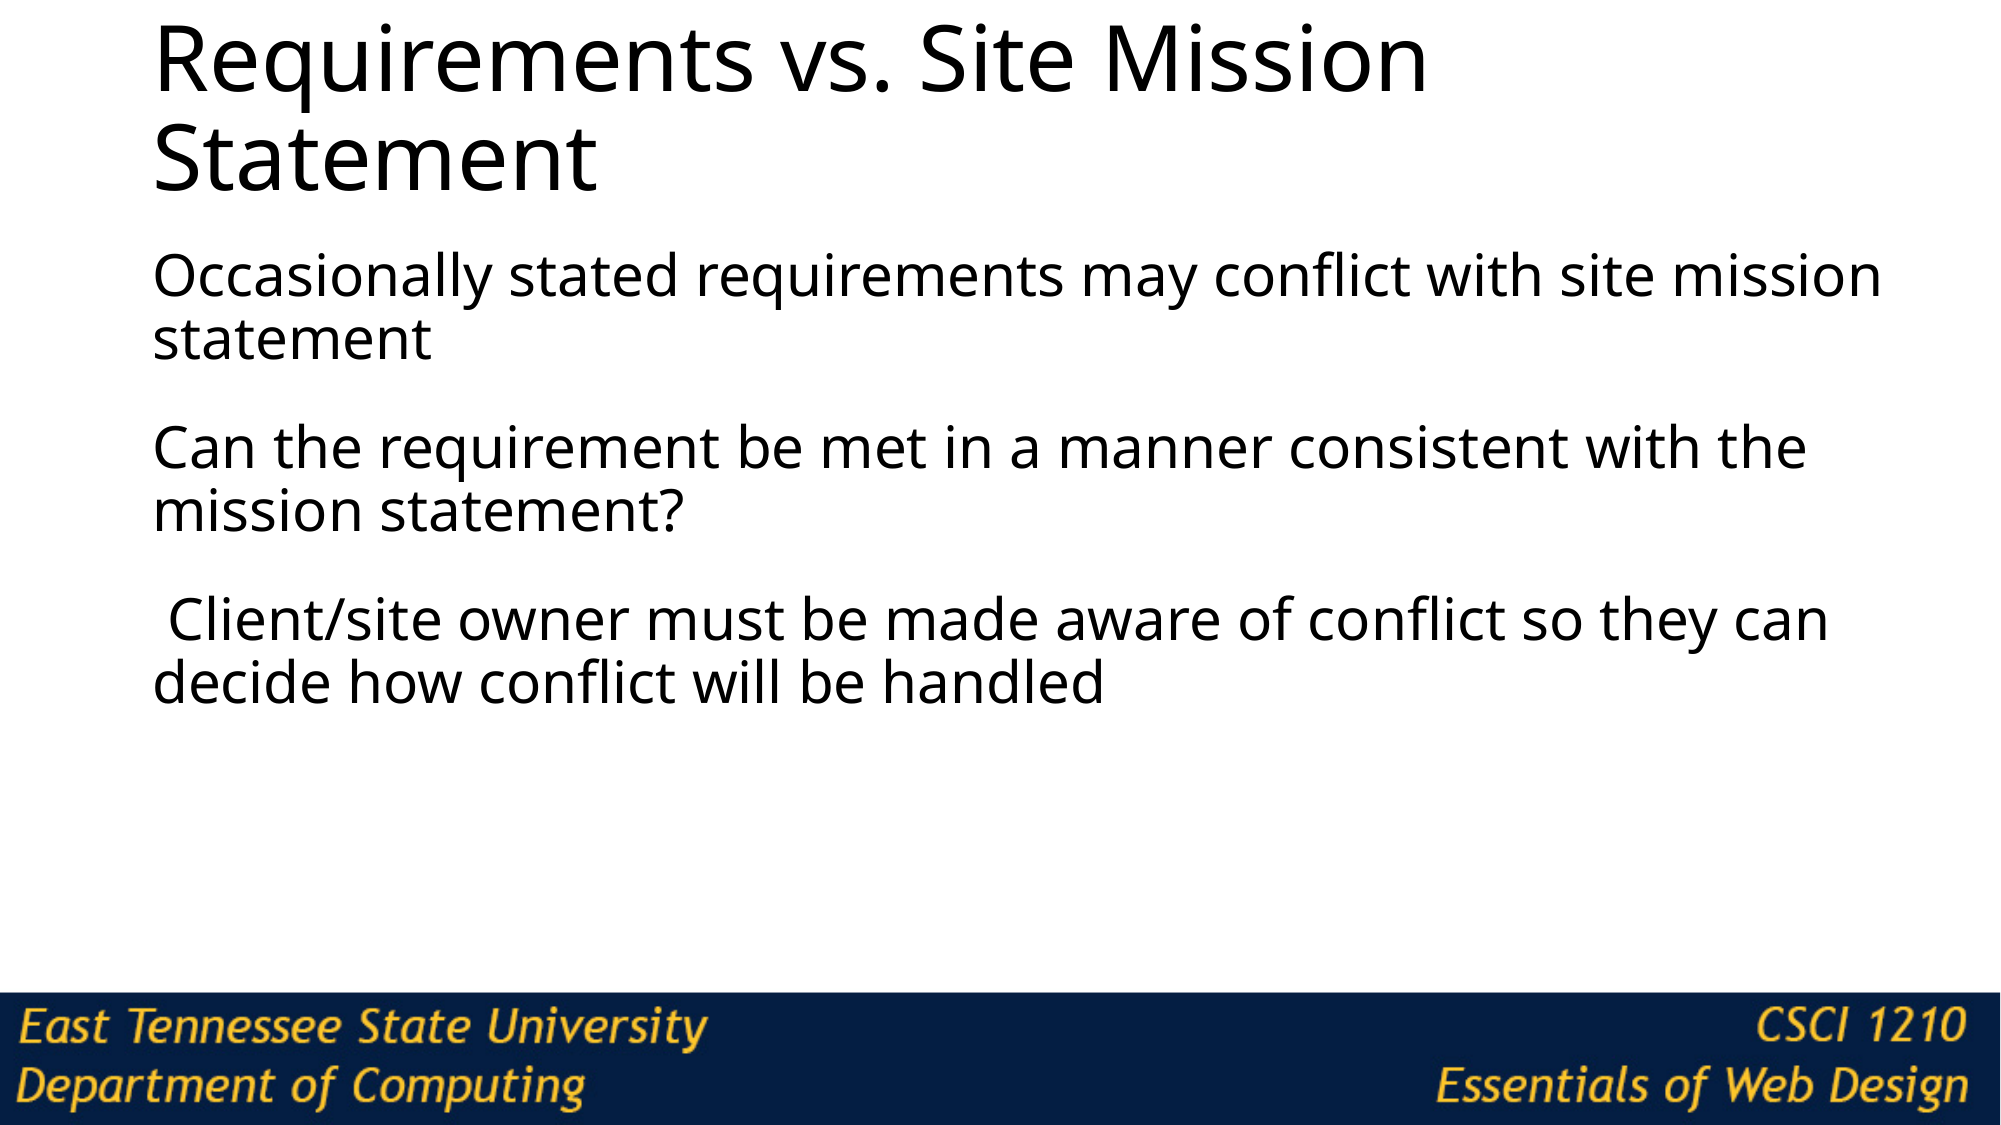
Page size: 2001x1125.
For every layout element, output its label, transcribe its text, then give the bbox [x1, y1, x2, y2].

picture [0, 0, 2001, 1125]
list Occasionally stated requirements may conflict with site mission statement Can the requirement be met in a manner consistent with the mission statement? Client/site owner must be made aware of conflict so they can decide how conflict will be handled [137, 239, 1905, 953]
title Requirements vs. Site Mission Statement [137, 3, 1863, 221]
